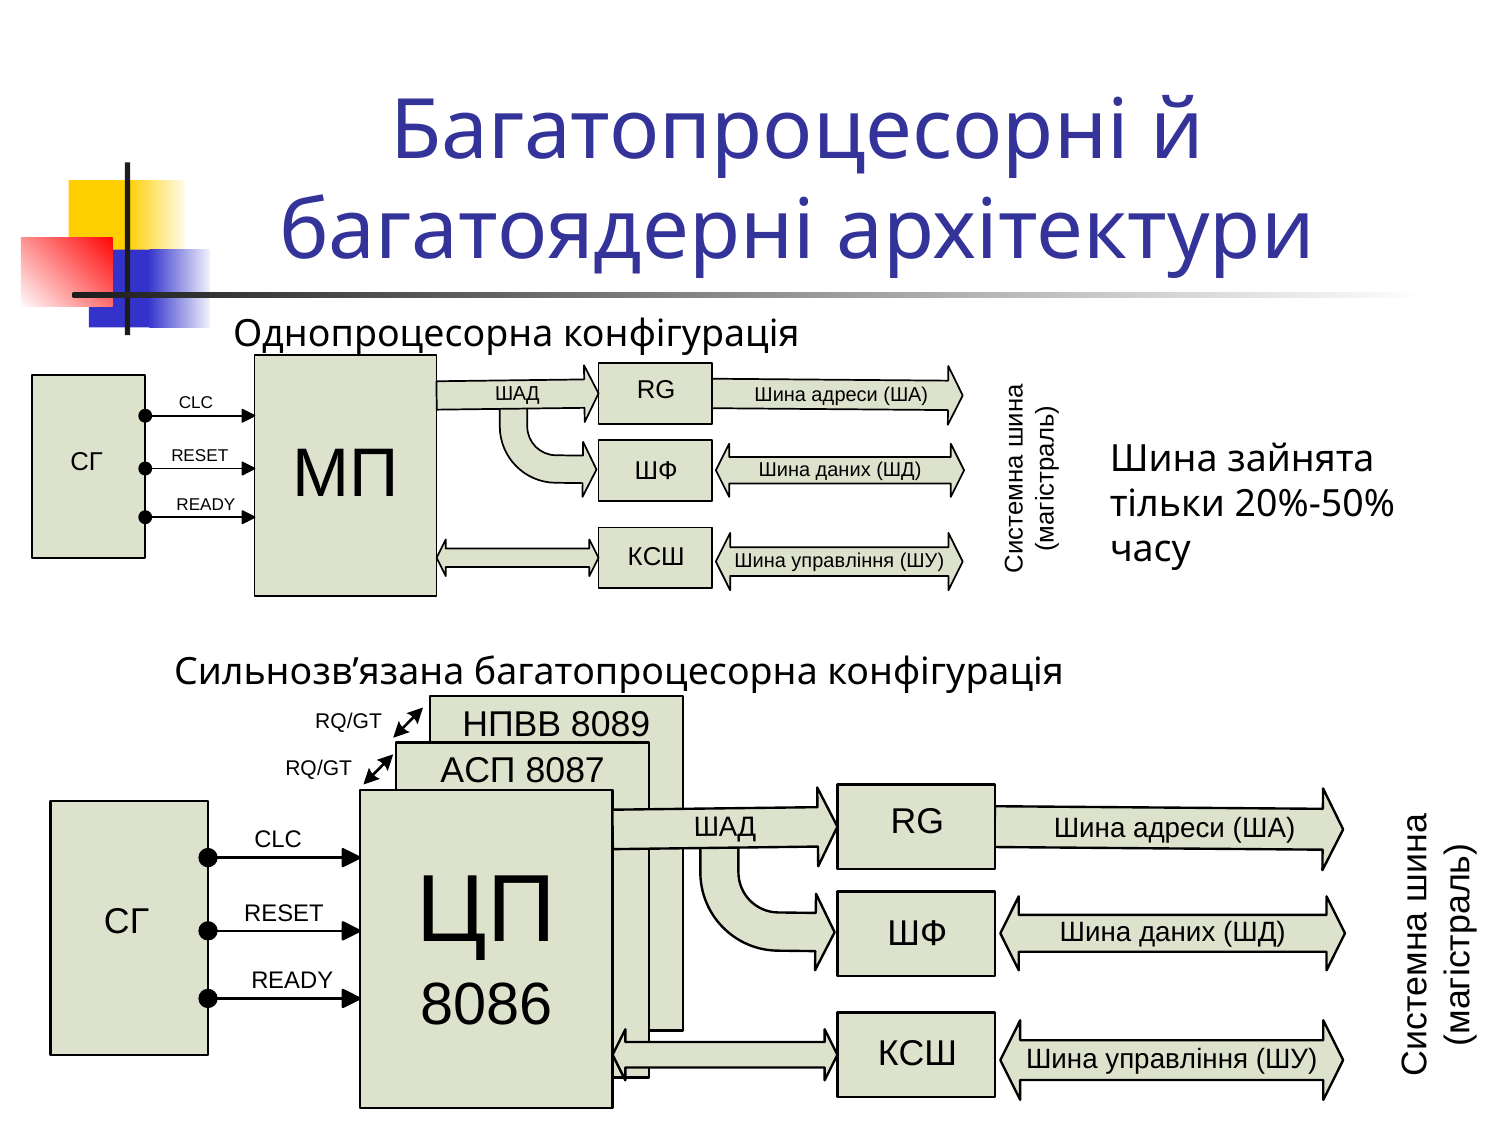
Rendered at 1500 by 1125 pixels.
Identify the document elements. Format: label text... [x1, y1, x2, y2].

text_box Однопроцесорна конфігурація [218, 301, 1500, 361]
text_box Шина зайнята тільки 20%-50% часу [1095, 427, 1497, 577]
text_box Сильнозв’язана багатопроцесорна конфігурація [159, 639, 1459, 692]
picture [47, 692, 1483, 1112]
picture [29, 352, 1063, 599]
title Багатопроцесорні й багатоядерні архітектури [112, 42, 1483, 283]
